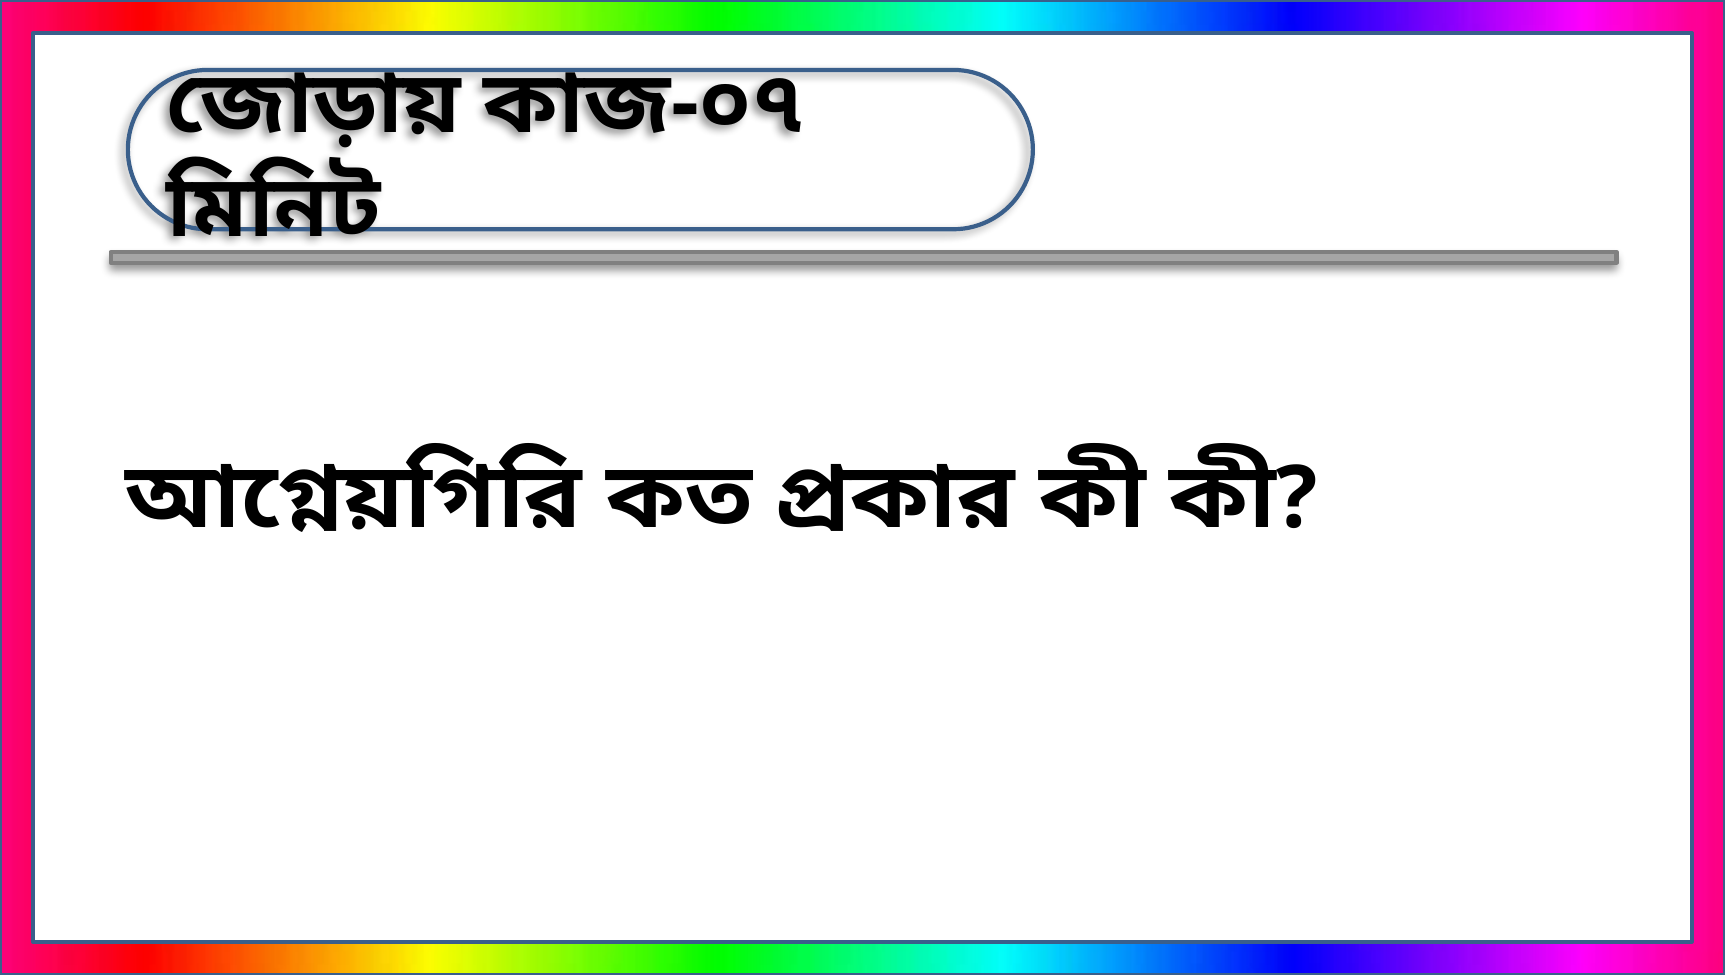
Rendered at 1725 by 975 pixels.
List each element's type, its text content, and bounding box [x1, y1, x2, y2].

text_box [0, 0, 1725, 975]
text_box জোড়ায় কাজ-০৭ মিনিট [125, 67, 1035, 232]
text_box [109, 250, 1619, 265]
text_box আগ্নেয়গিরি কত প্রকার কী কী? [110, 428, 1617, 553]
